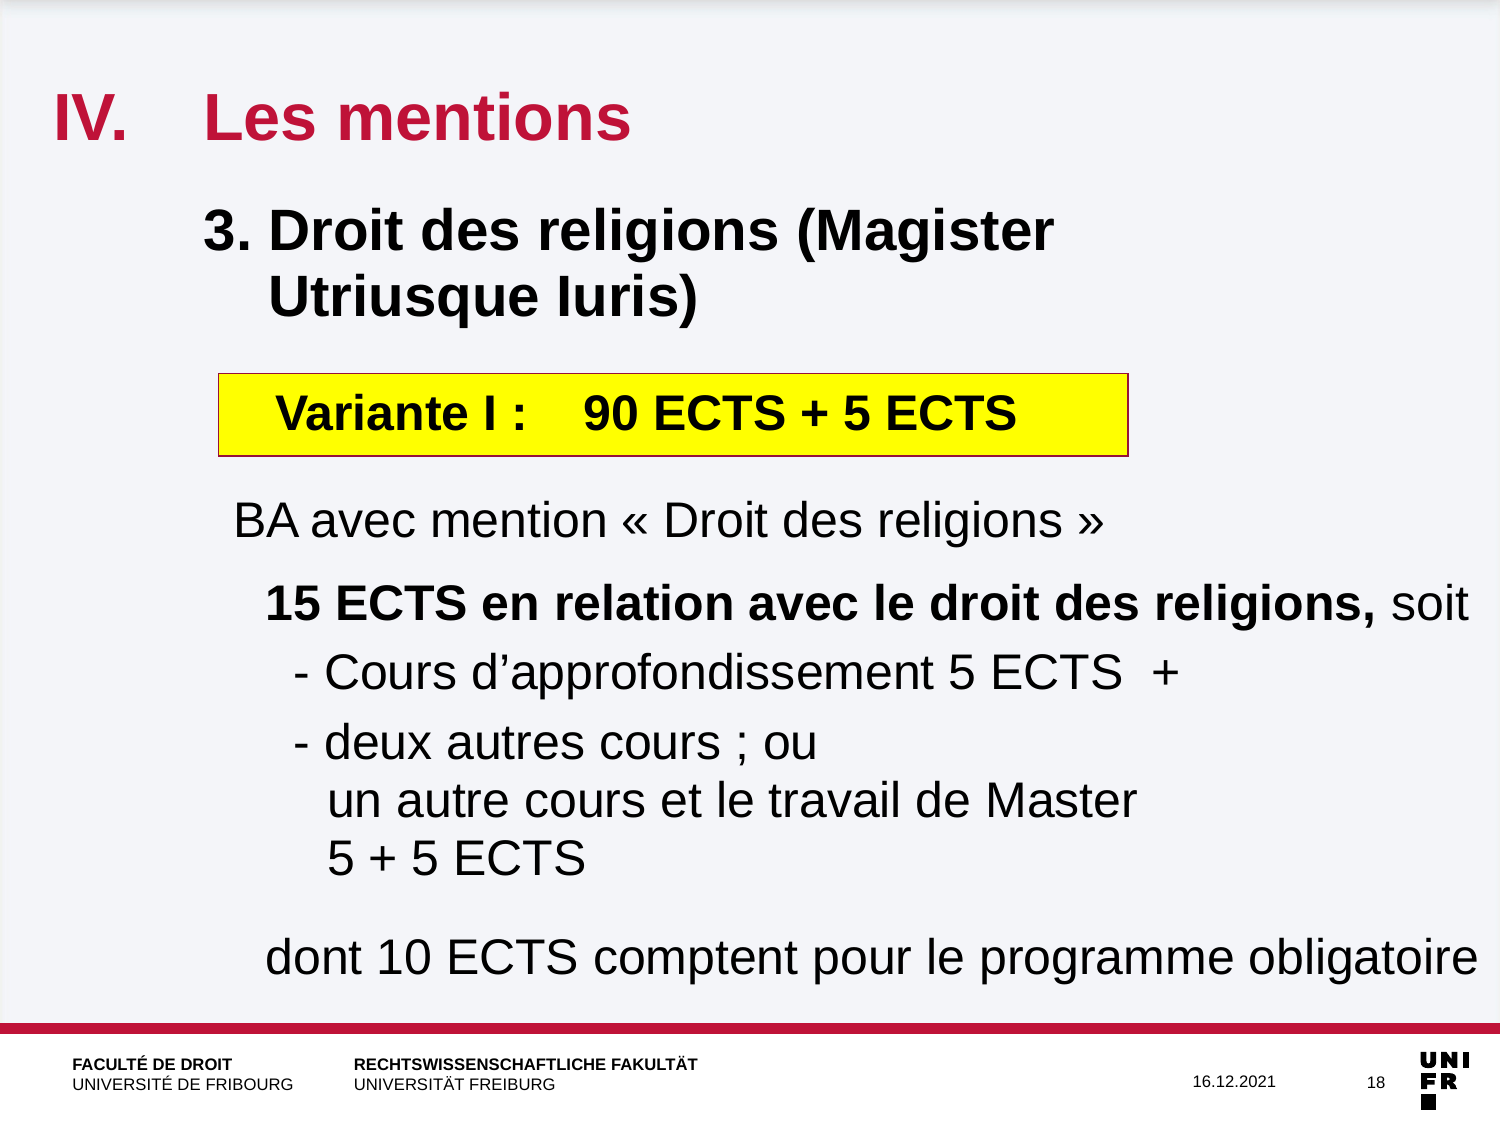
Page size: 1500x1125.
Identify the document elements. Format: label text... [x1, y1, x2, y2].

text_box 15 ECTS en relation avec le droit des religions, soit - Cours d’approfondissement 5 ECTS + - deux autres cours ; ou un autre cours et le travail de Master 5 + 5 ECTS [194, 562, 1500, 916]
text_box IV. Les mentions [53, 66, 1500, 185]
text_box BA avec mention « Droit des religions » [218, 479, 1459, 562]
text_box dont 10 ECTS comptent pour le programme obligatoire [194, 916, 1500, 1012]
text_box 3. Droit des religions (Magister Utriusque Iuris) [188, 185, 1471, 268]
picture [0, 0, 1500, 1023]
text_box Variante I : 90 ECTS + 5 ECTS [218, 373, 1128, 457]
